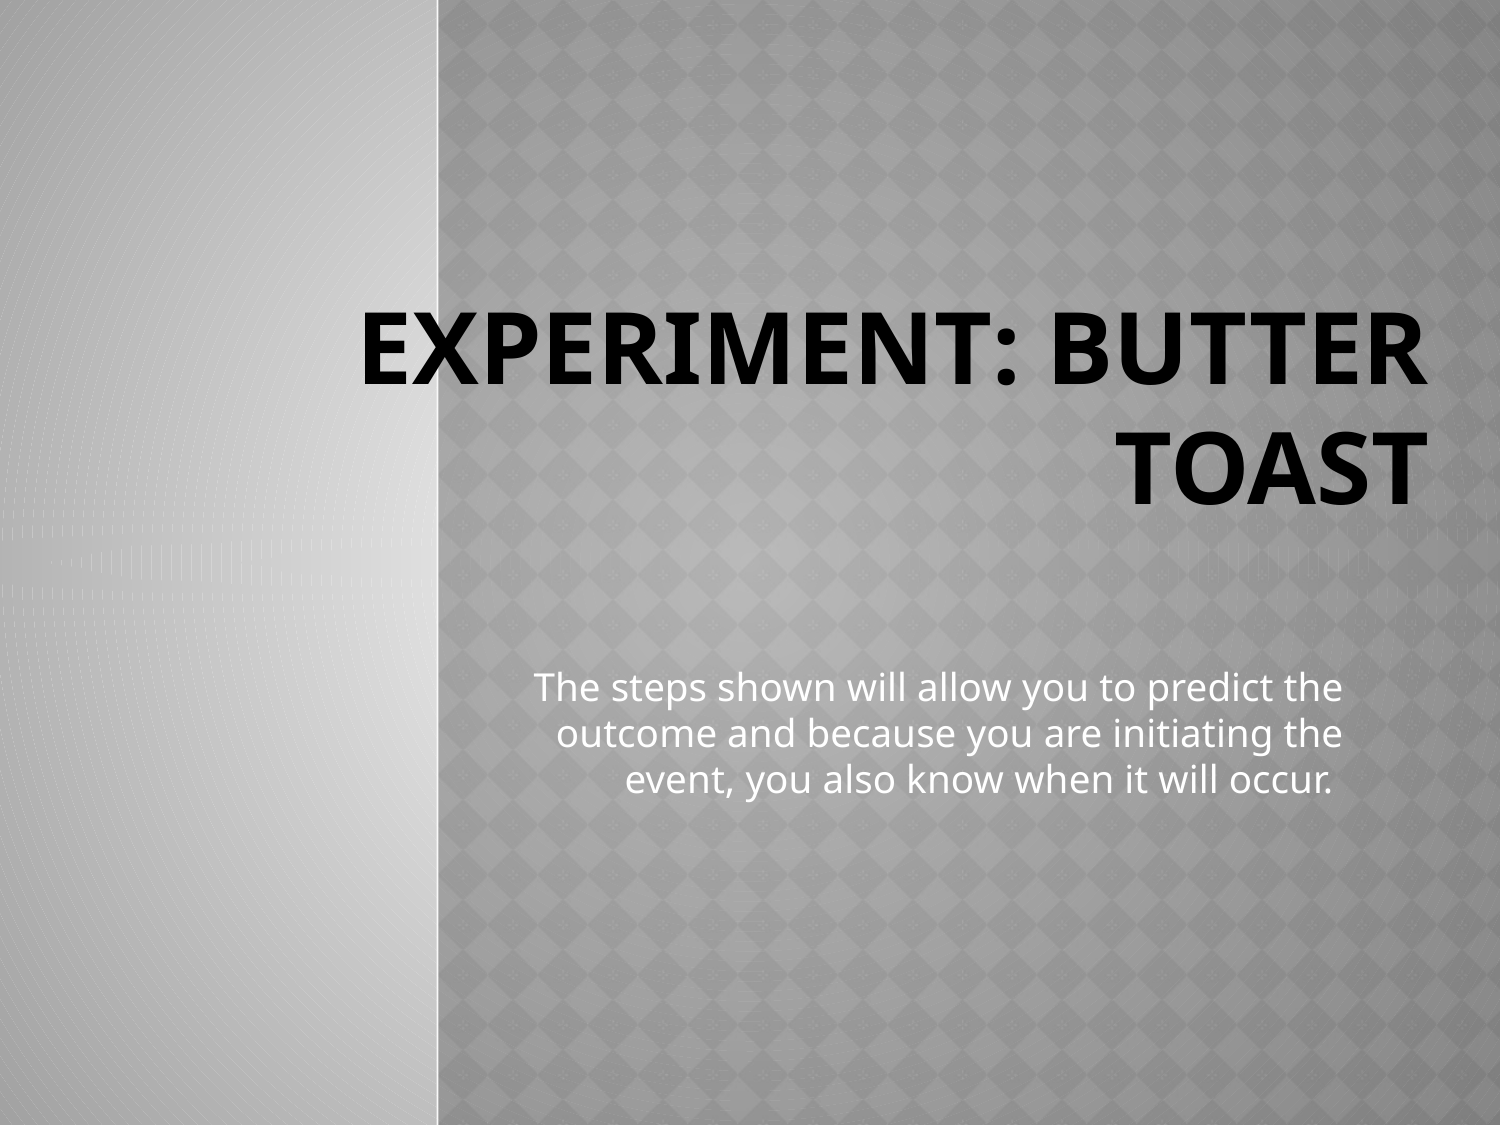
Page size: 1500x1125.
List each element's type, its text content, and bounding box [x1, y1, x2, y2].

subtitle The steps shown will allow you to predict the outcome and because you are initiating the event, you also know when it will occur. [512, 662, 1352, 844]
title EXPERIMENT: Butter toast [50, 235, 1438, 525]
